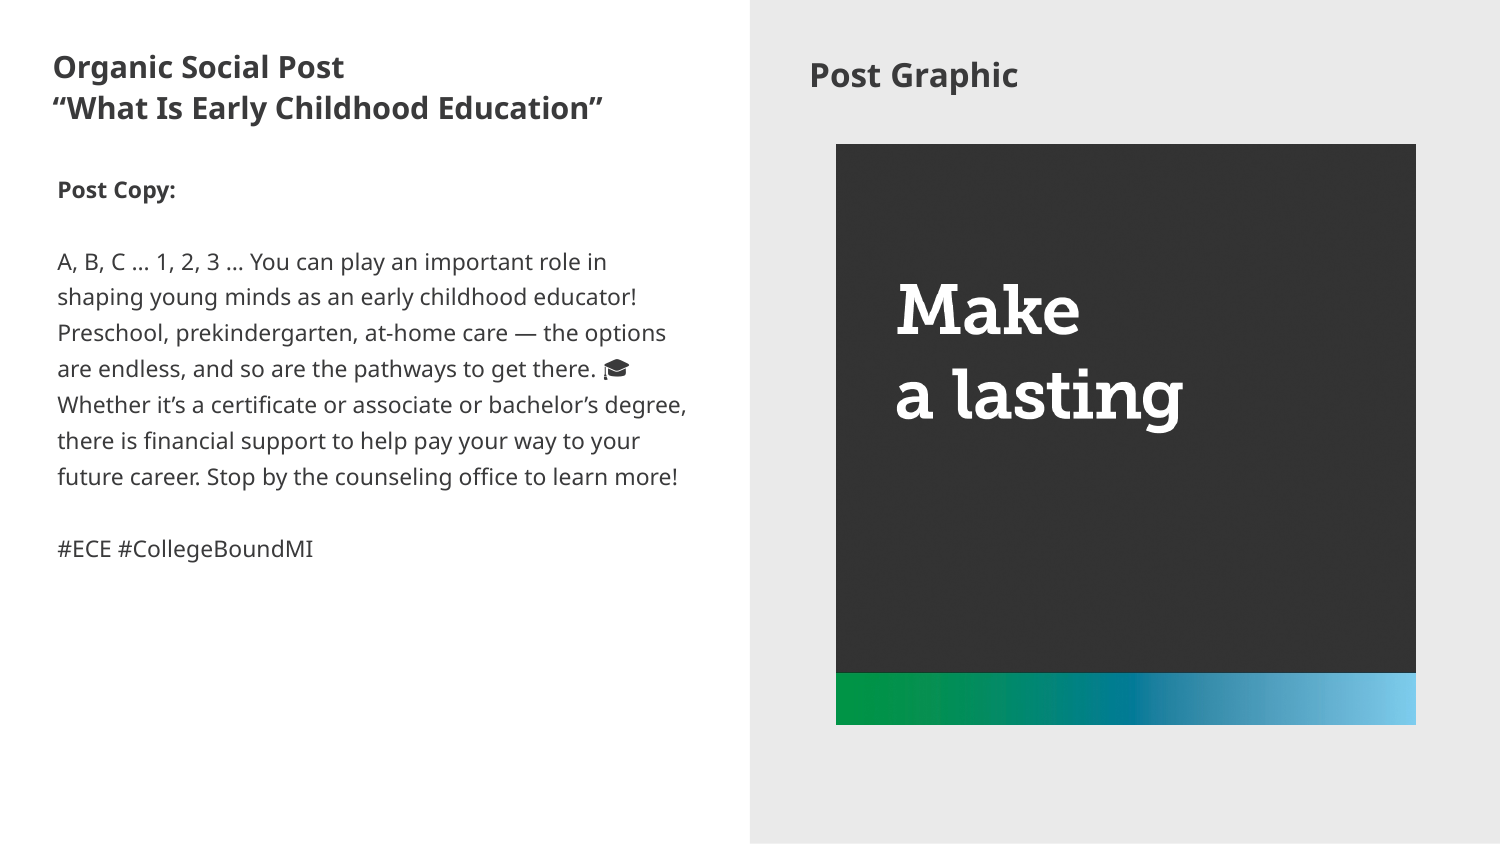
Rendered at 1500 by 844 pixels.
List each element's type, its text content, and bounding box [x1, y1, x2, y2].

text_box Post Graphic [794, 30, 1458, 126]
text_box Post Copy: A, B, C … 1, 2, 3 … You can play an important role in shaping young minds as an early childhood educator! 🧑‍🏫 Preschool, prekindergarten, at-home care — the options are endless, and so are the pathways to get there. 🎓 Whether it’s a certificate or associate or bachelor’s degree, there is financial support to help pay your way to your future career. Stop by the counseling office to learn more! #ECE #CollegeBoundMI [42, 153, 713, 736]
text_box Organic Social Post “What Is Early Childhood Education” [37, 30, 706, 144]
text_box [835, 143, 1417, 726]
